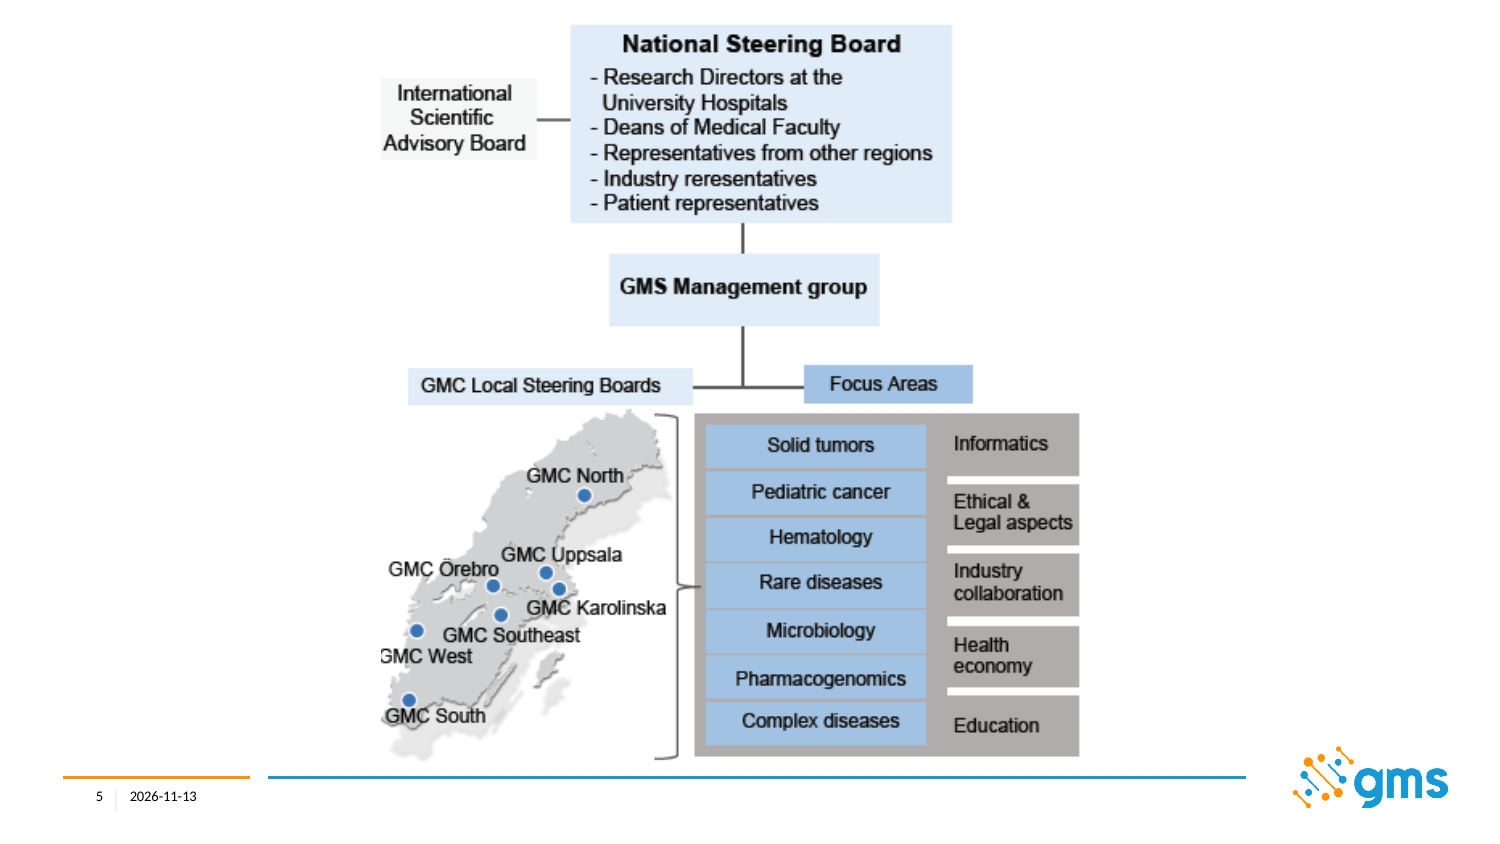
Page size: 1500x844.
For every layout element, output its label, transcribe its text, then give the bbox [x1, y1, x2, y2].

slide_number 5 [65, 778, 104, 813]
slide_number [129, 778, 249, 813]
picture [381, 9, 1094, 765]
picture [1291, 734, 1449, 820]
